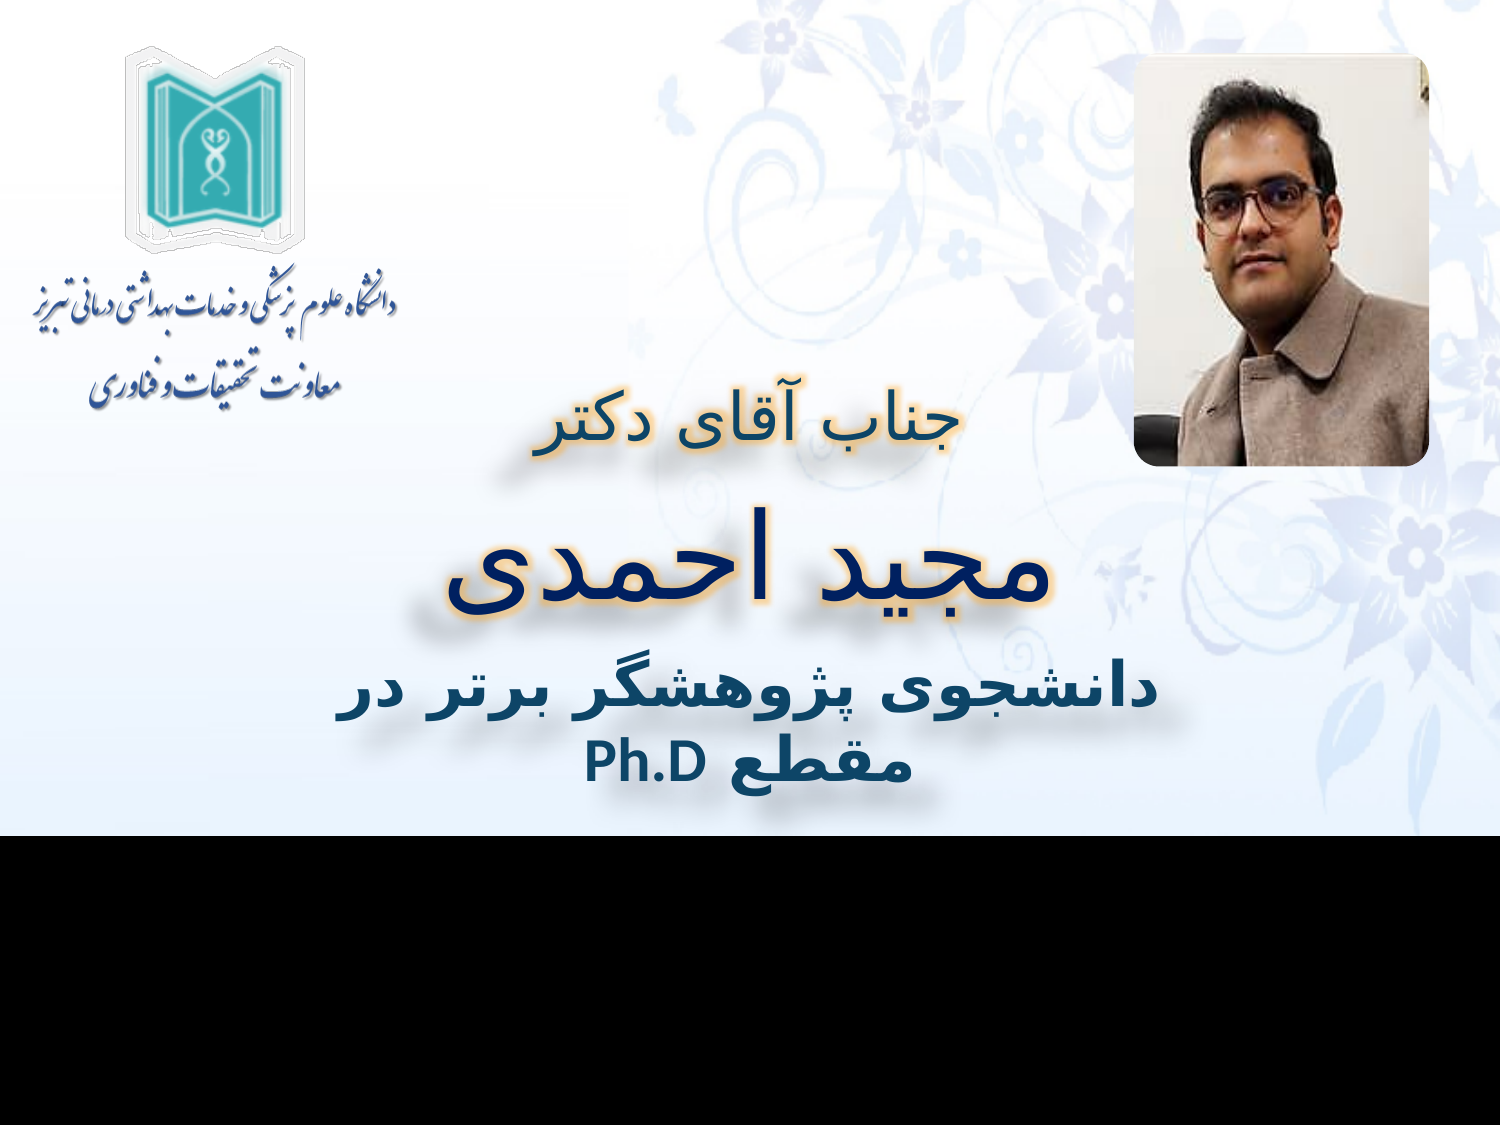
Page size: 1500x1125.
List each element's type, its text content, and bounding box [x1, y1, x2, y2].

text_box جناب آقای دکتر مجید احمدی [374, 366, 1125, 631]
picture [0, 259, 430, 425]
picture [118, 41, 309, 257]
picture [1133, 52, 1430, 467]
text_box دانشجوی پژوهشگر برتر در مقطع Ph.D [259, 636, 1241, 801]
